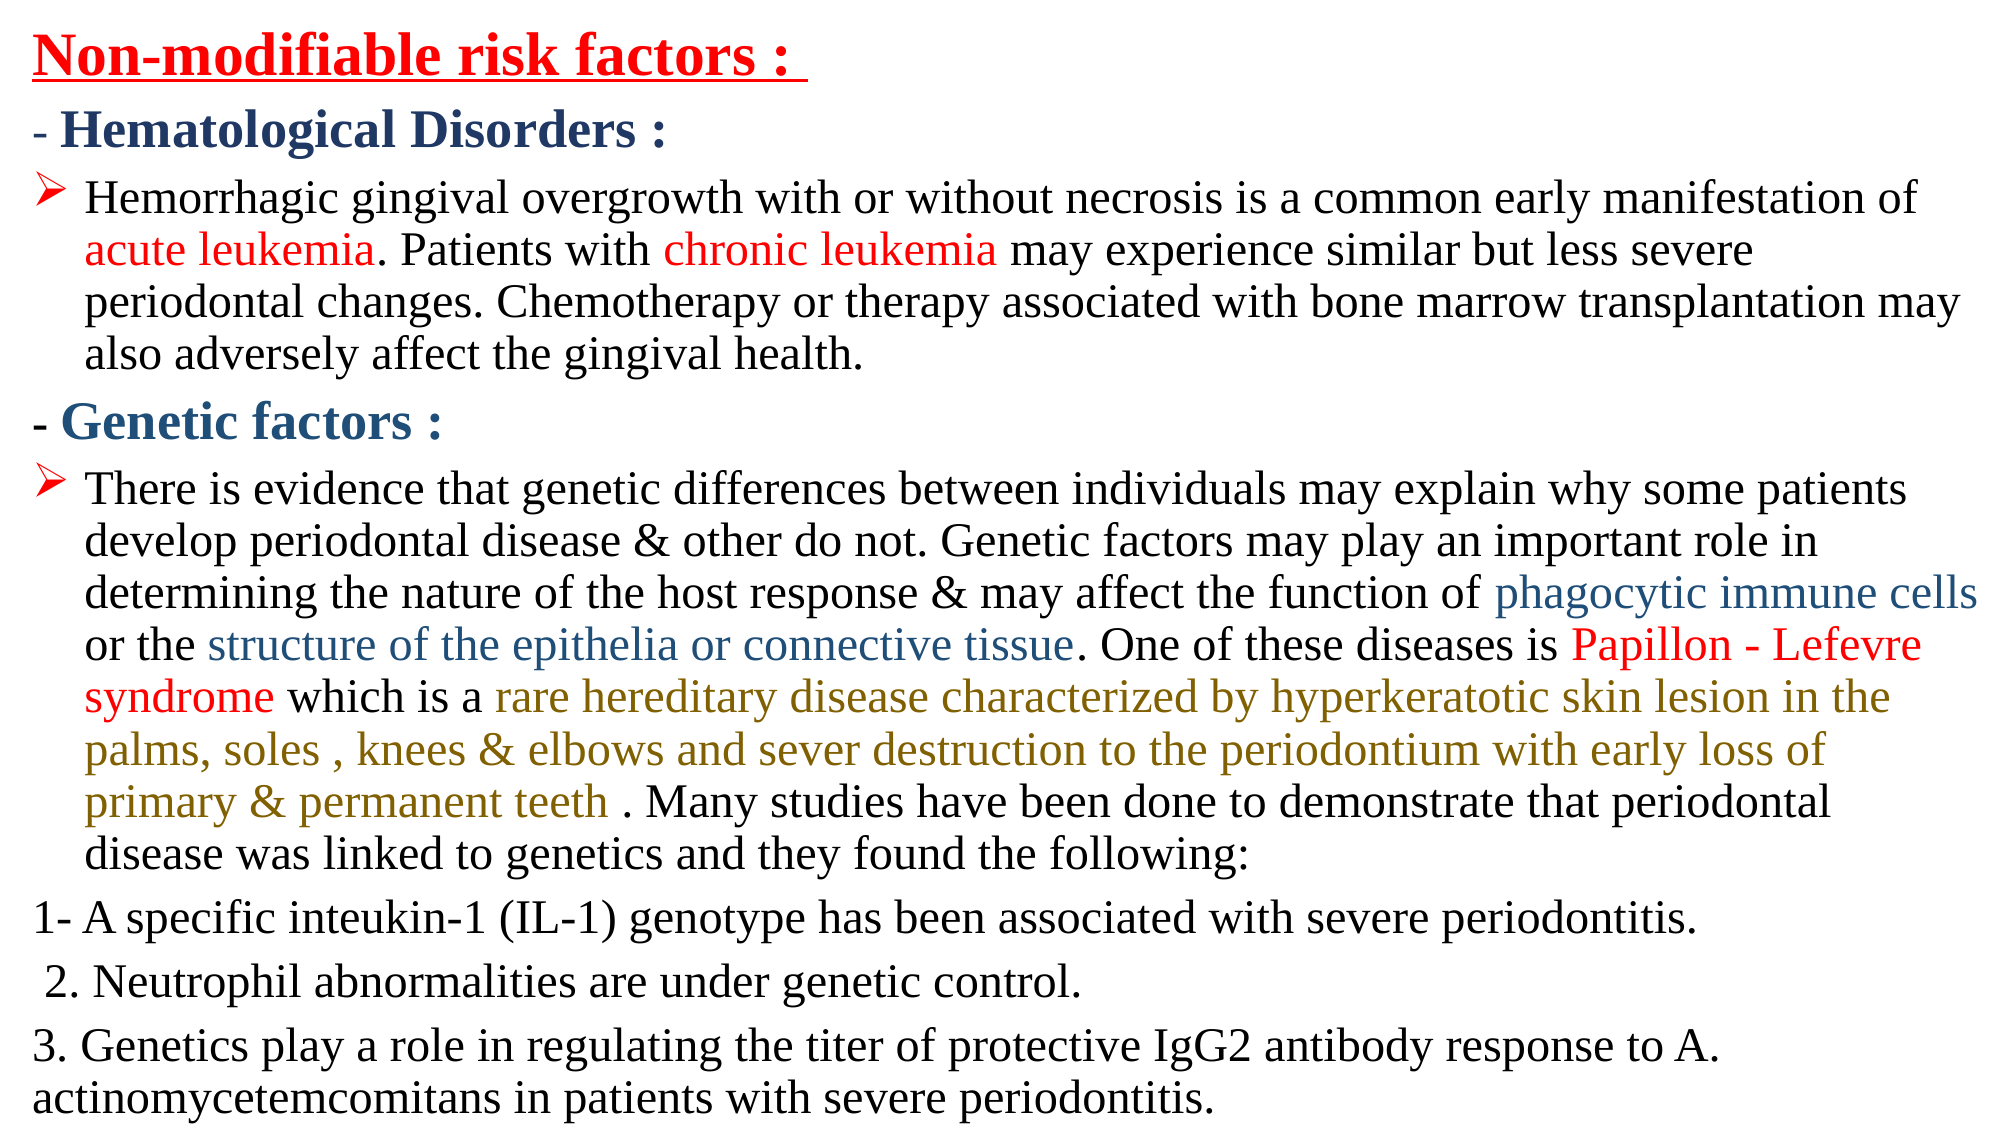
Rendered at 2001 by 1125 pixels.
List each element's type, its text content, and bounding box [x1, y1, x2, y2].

subtitle Non-modifiable risk factors : - Hematological Disorders : Hemorrhagic gingival overgrowth with or without necrosis is a common early manifestation of acute leukemia. Patients with chronic leukemia may experience similar but less severe periodontal changes. Chemotherapy or therapy associated with bone marrow transplantation may also adversely affect the gingival health. - Genetic factors : There is evidence that genetic differences between individuals may explain why some patients develop periodontal disease & other do not. Genetic factors may play an important role in determining the nature of the host response & may affect the function of phagocytic immune cells or the structure of the epithelia or connective tissue. One of these diseases is Papillon - Lefevre syndrome which is a rare hereditary disease characterized by hyperkeratotic skin lesion in the palms, soles , knees & elbows and sever destruction to the periodontium with early loss of primary & permanent teeth . Many studies have been done to demonstrate that periodontal disease was linked to genetics and they found the following: 1- A specific inteukin-1 (IL-1) genotype has been associated with severe periodontitis. 2. Neutrophil abnormalities are under genetic control. 3. Genetics play a role in regulating the titer of protective IgG2 antibody response to A. actinomycetemcomitans in patients with severe periodontitis. [17, 15, 2000, 1125]
